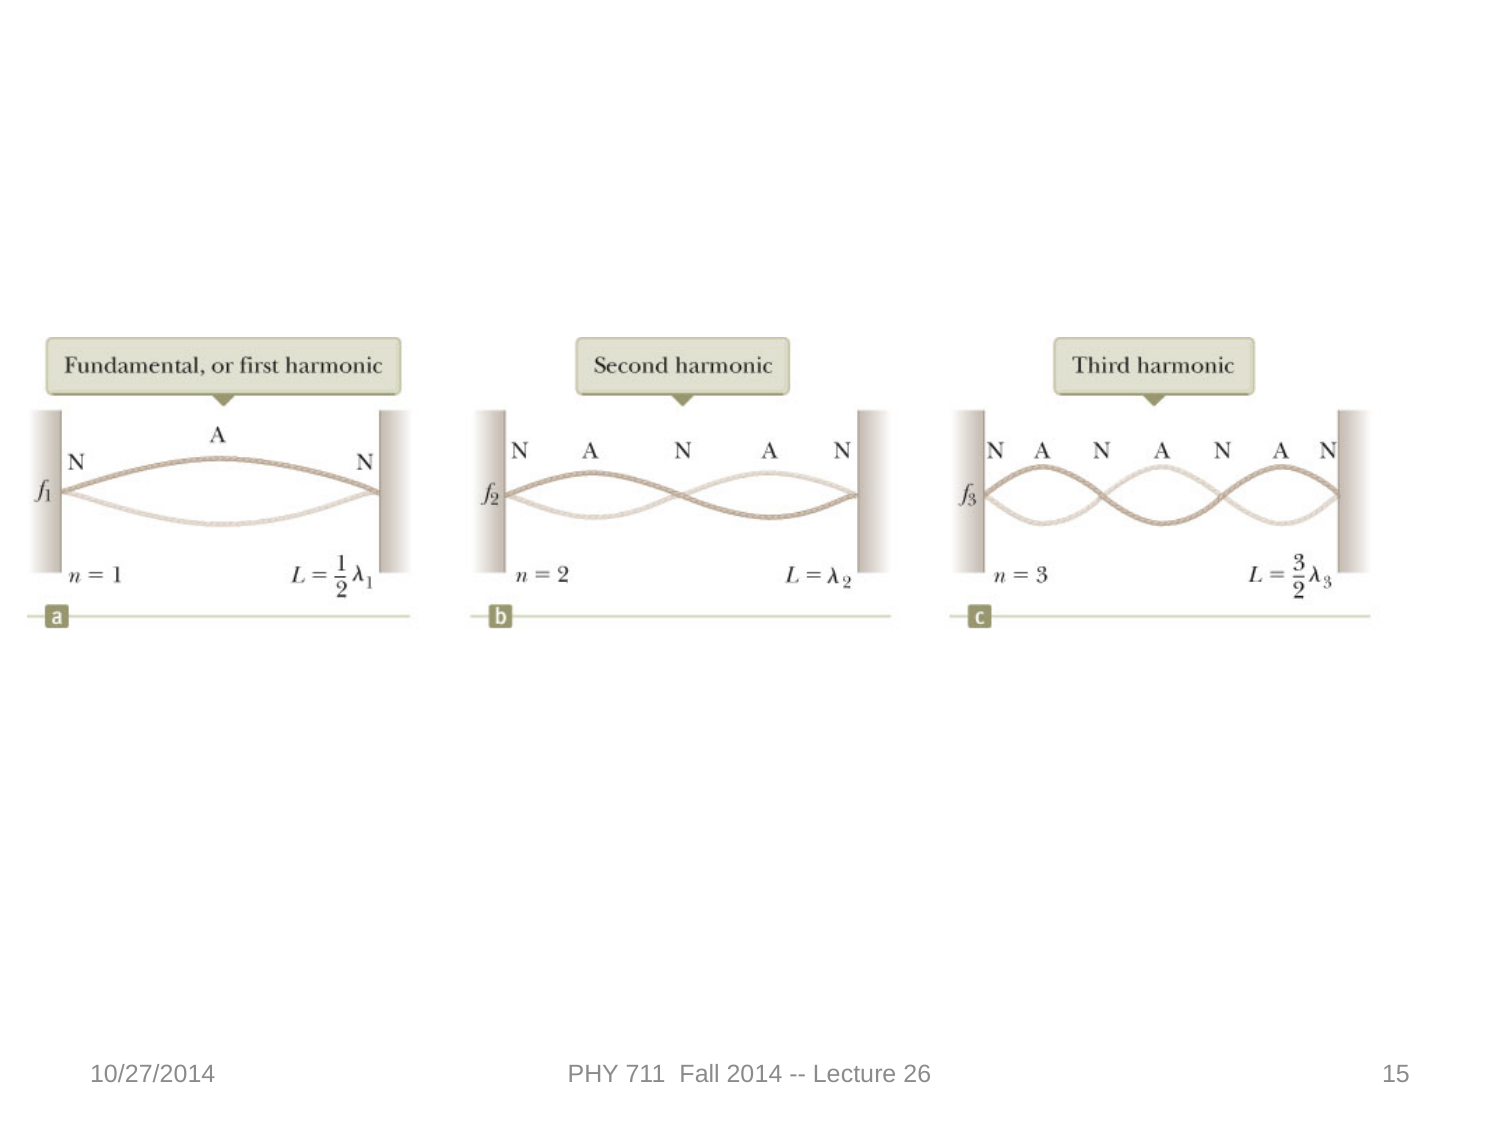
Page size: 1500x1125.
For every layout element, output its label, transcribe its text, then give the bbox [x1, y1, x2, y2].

slide_number 15 [1074, 1042, 1425, 1103]
picture [27, 337, 1426, 632]
footer PHY 711 Fall 2014 -- Lecture 26 [512, 1042, 988, 1103]
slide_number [75, 1042, 425, 1103]
